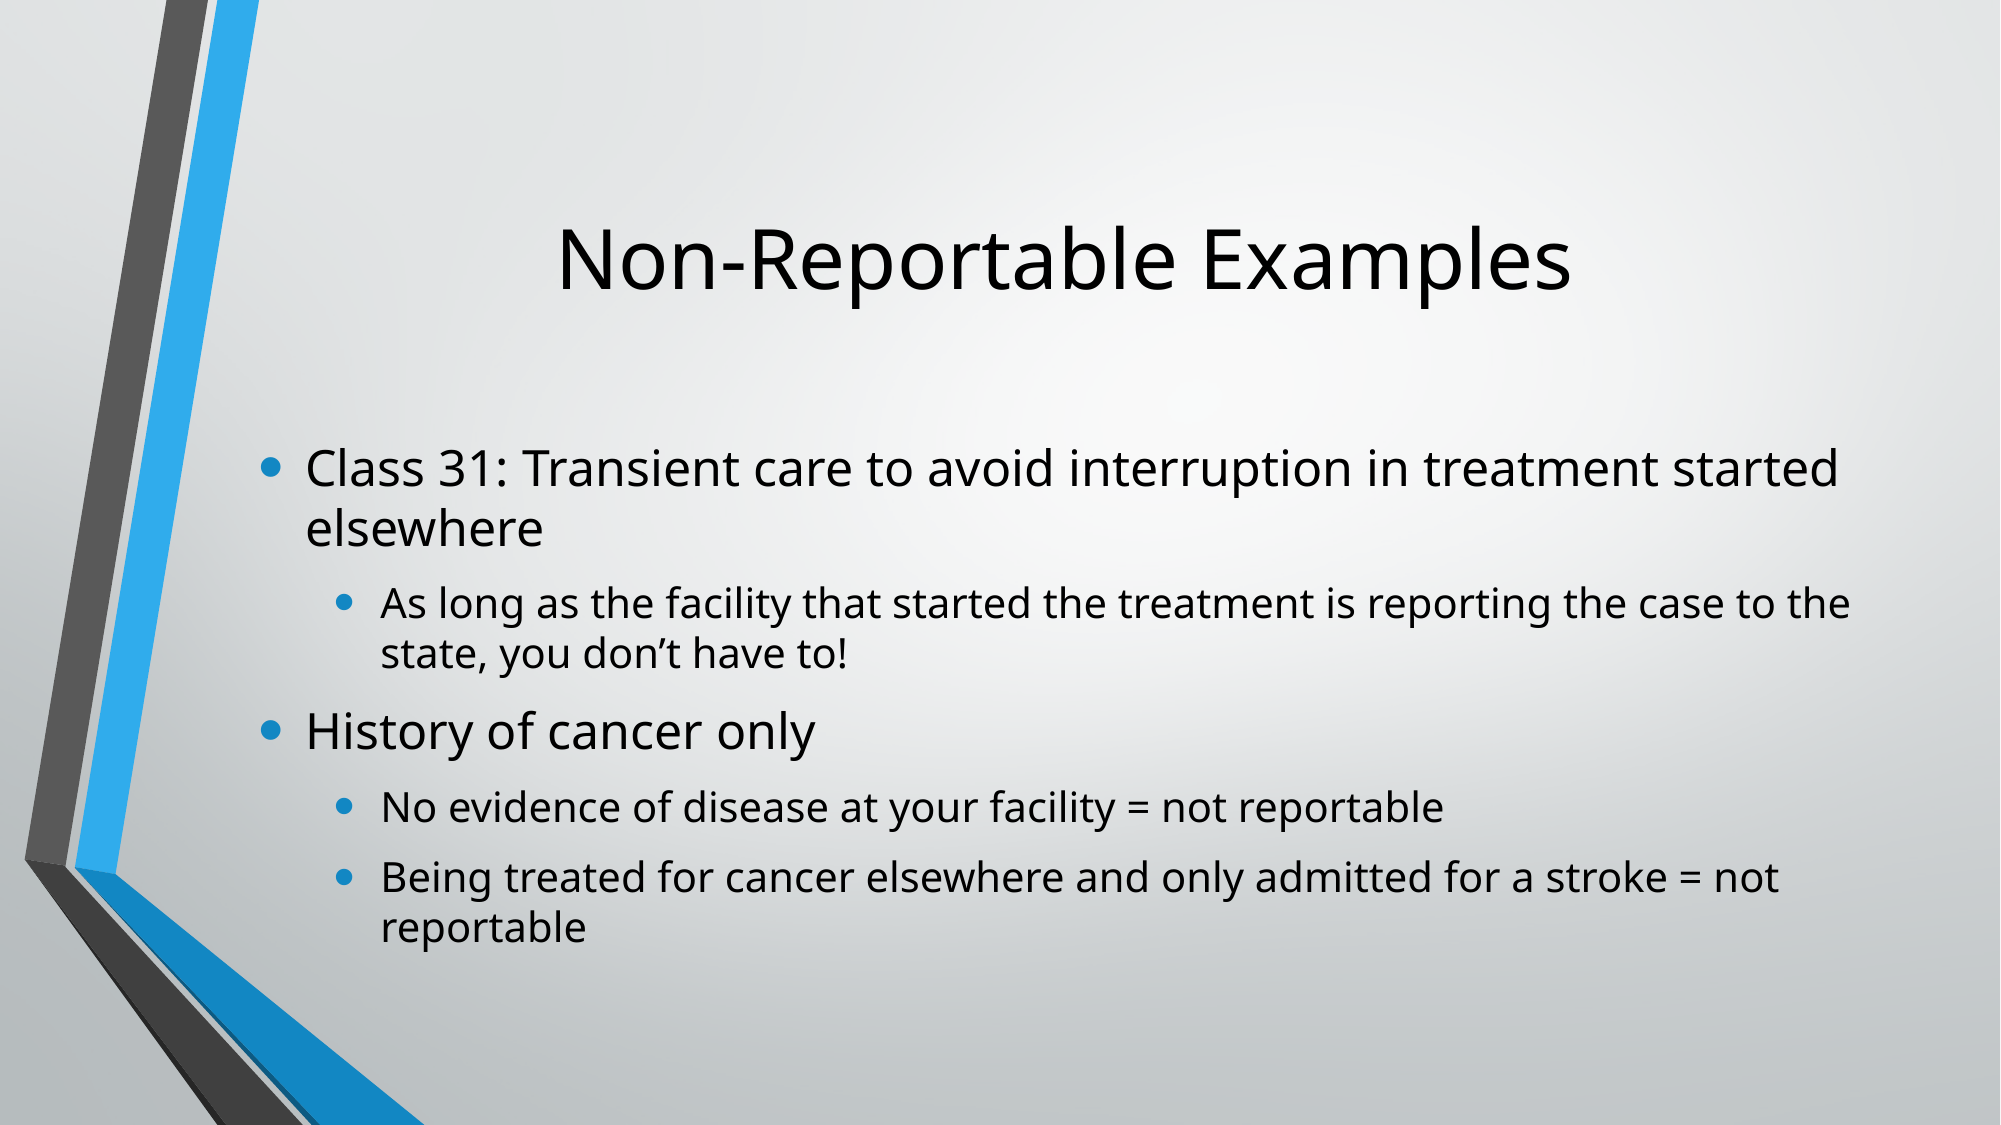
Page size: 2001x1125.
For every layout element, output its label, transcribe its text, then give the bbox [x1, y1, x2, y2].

title Non-Reportable Examples [243, 112, 1887, 400]
list Class 31: Transient care to avoid interruption in treatment started elsewhere As long as the facility that started the treatment is reporting the case to the state, you don’t have to! History of cancer only No evidence of disease at your facility = not reportable Being treated for cancer elsewhere and only admitted for a stroke = not reportable [243, 437, 1887, 950]
